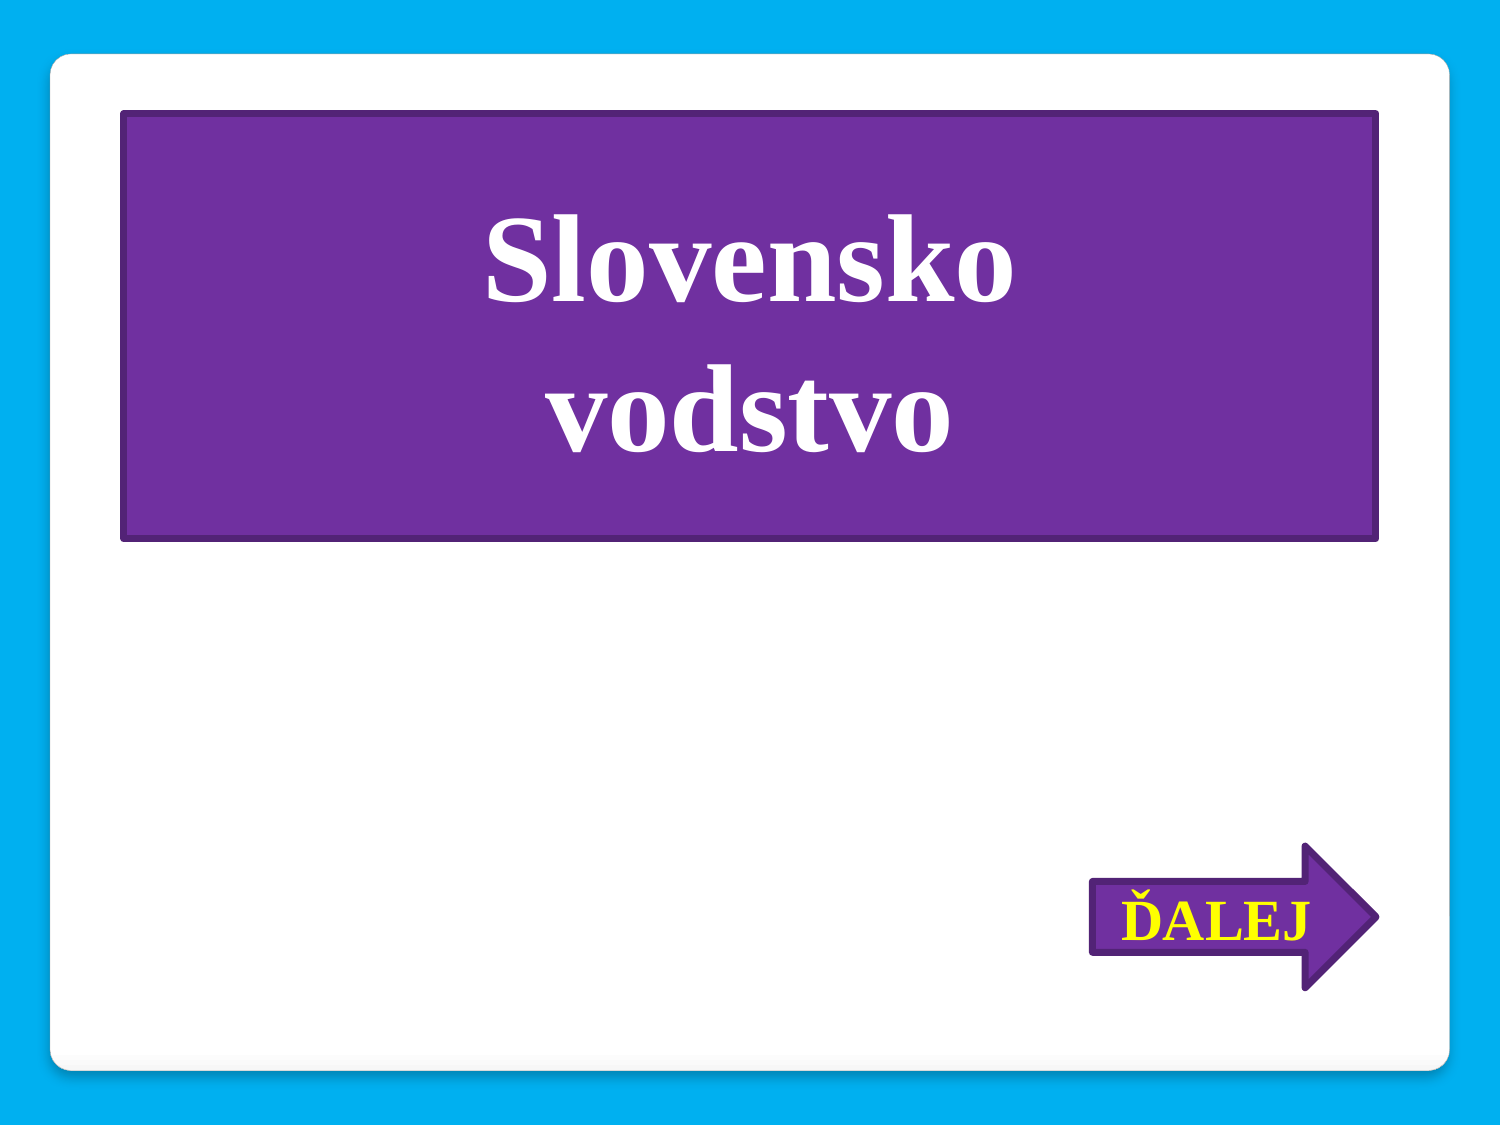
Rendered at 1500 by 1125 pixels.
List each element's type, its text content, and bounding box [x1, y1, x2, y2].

text_box Slovensko vodstvo [120, 110, 1379, 542]
text_box ĎALEJ [1088, 842, 1380, 992]
